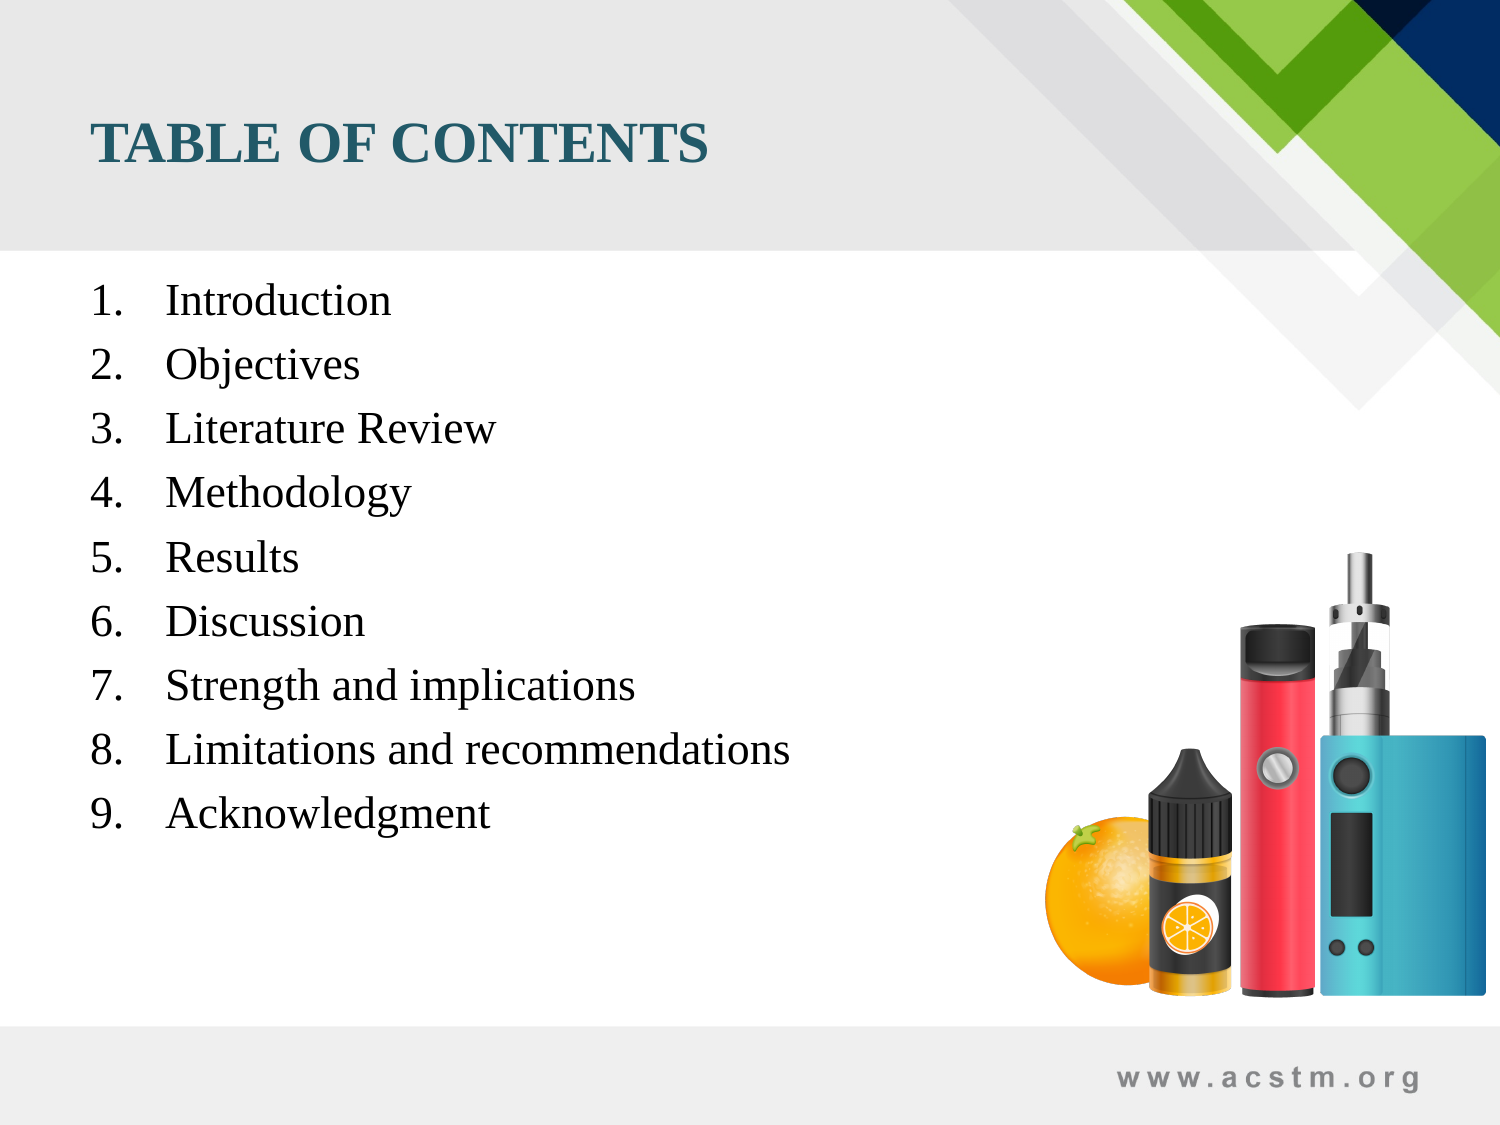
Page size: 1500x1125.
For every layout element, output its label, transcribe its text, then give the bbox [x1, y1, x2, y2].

title TABLE OF CONTENTS [75, 45, 1425, 233]
picture [0, 0, 1500, 1125]
list Introduction Objectives Literature Review Methodology Results Discussion Strength and implications Limitations and recommendations Acknowledgment [75, 262, 1425, 1005]
